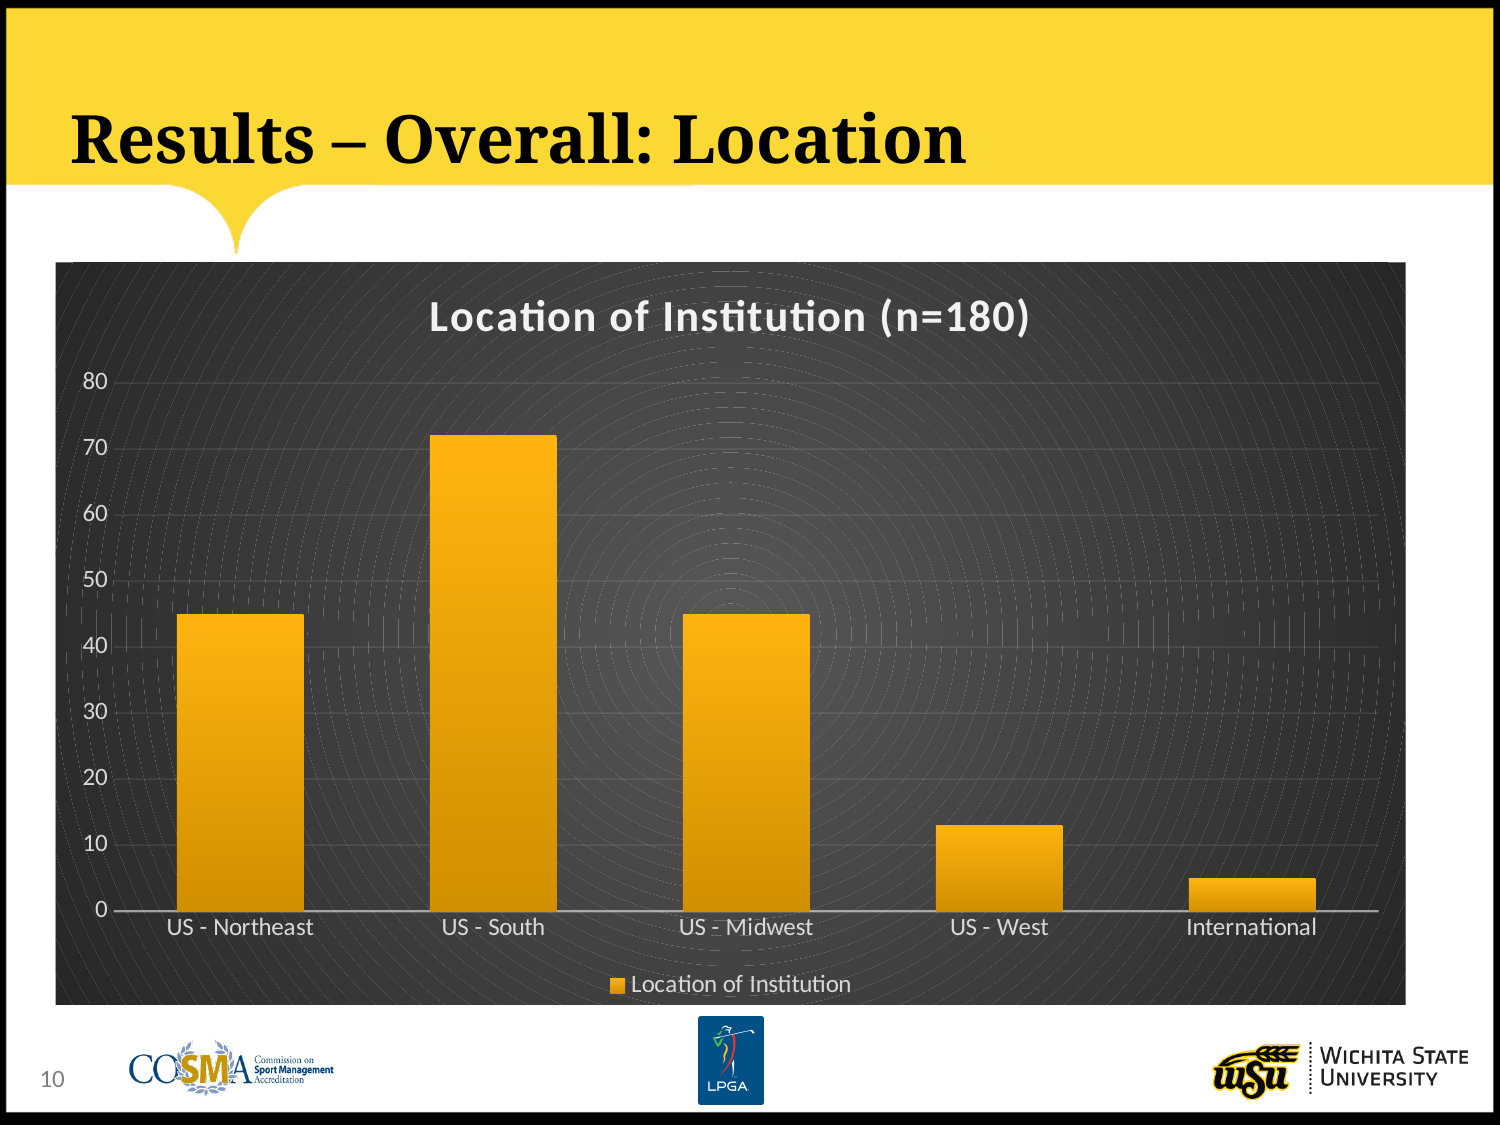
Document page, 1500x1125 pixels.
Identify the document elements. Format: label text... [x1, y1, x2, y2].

picture [0, 0, 1500, 1125]
title Results – Overall: Location [55, 44, 1451, 185]
chart [55, 262, 1406, 1006]
